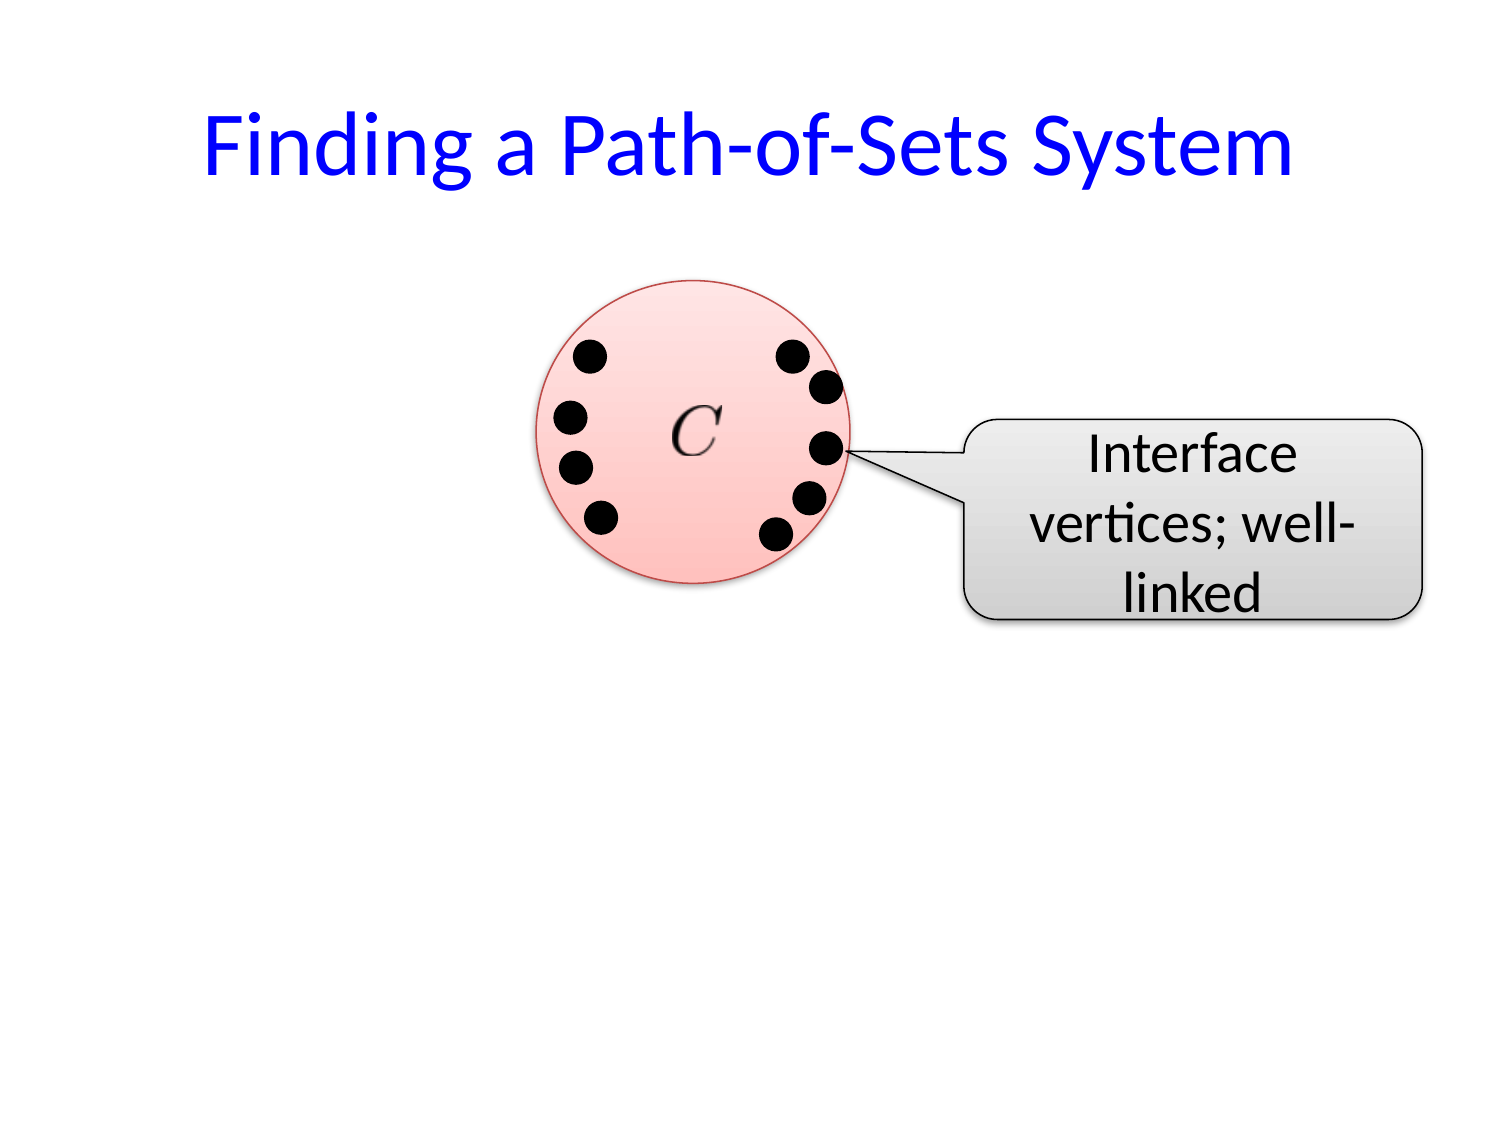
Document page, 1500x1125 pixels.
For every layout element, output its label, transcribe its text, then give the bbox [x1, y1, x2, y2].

text_box [583, 500, 619, 535]
text_box [758, 517, 794, 552]
text_box [808, 431, 844, 466]
text_box [808, 370, 844, 405]
text_box [535, 279, 851, 585]
text_box [553, 400, 588, 435]
text_box [572, 339, 608, 374]
text_box [558, 450, 594, 485]
picture [671, 405, 723, 456]
text_box [775, 339, 810, 374]
text_box Interface vertices; well-linked [845, 418, 1423, 621]
title Finding a Path-of-Sets System [75, 45, 1425, 233]
text_box [792, 481, 827, 516]
